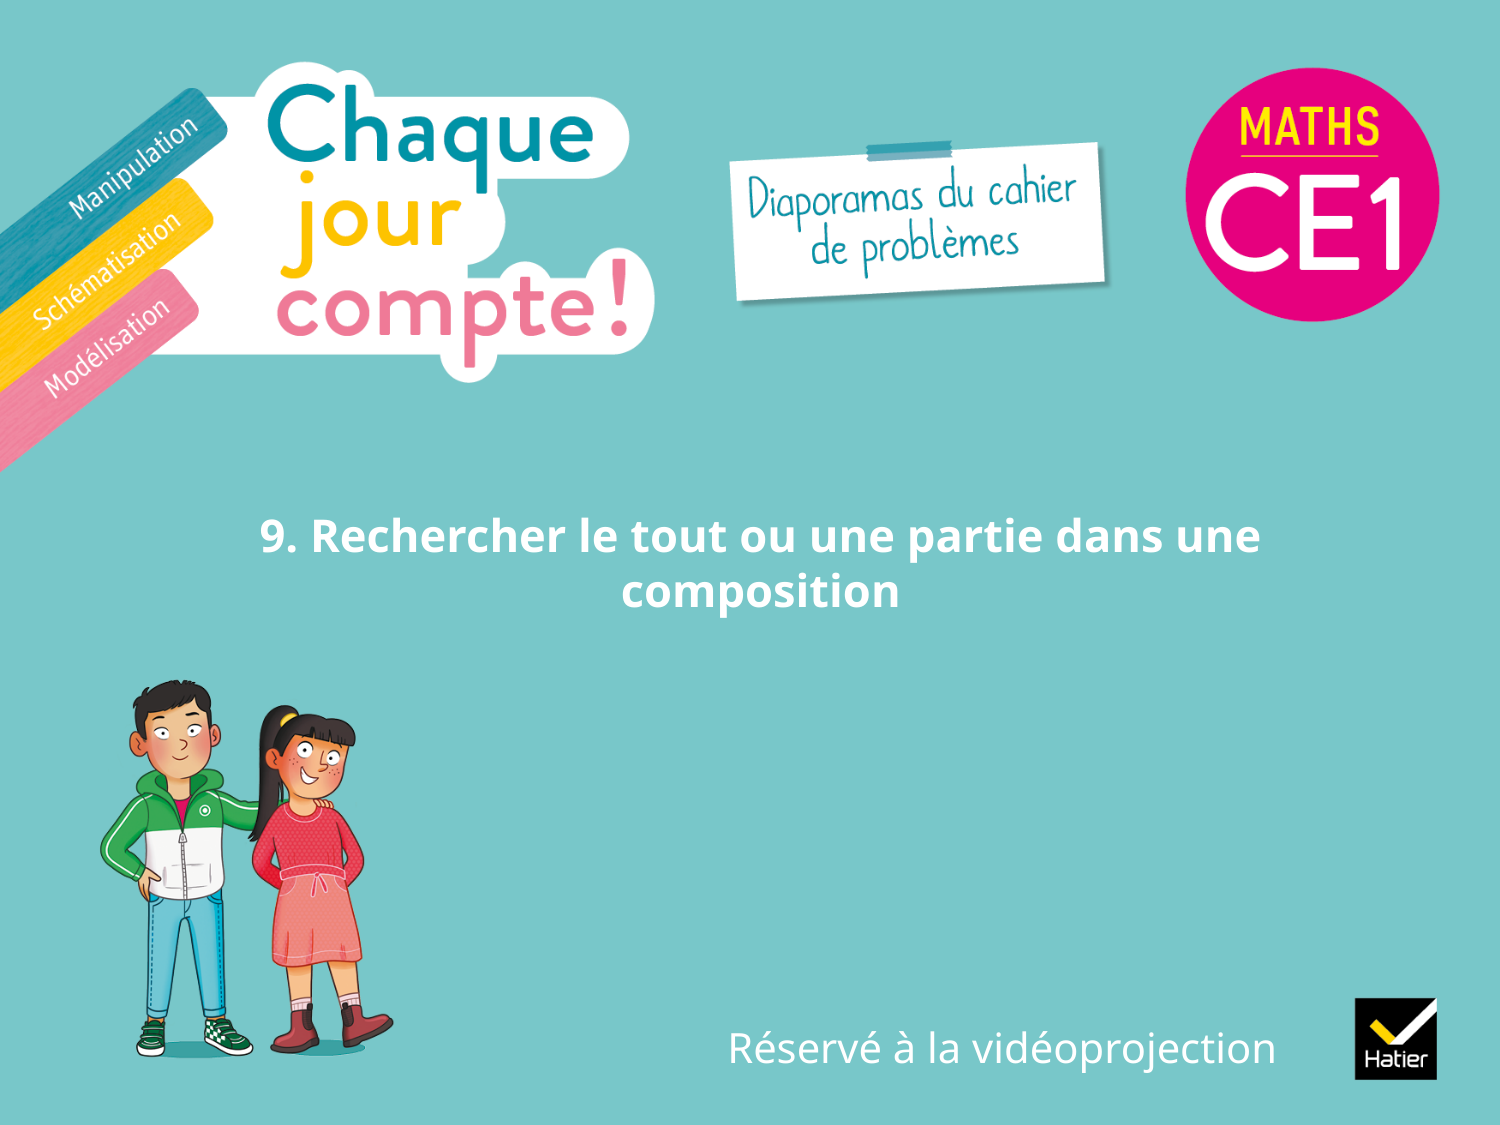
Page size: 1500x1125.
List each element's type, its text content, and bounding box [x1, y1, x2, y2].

picture [0, 0, 1500, 1125]
title 9. Rechercher le tout ou une partie dans une composition [123, 498, 1399, 627]
